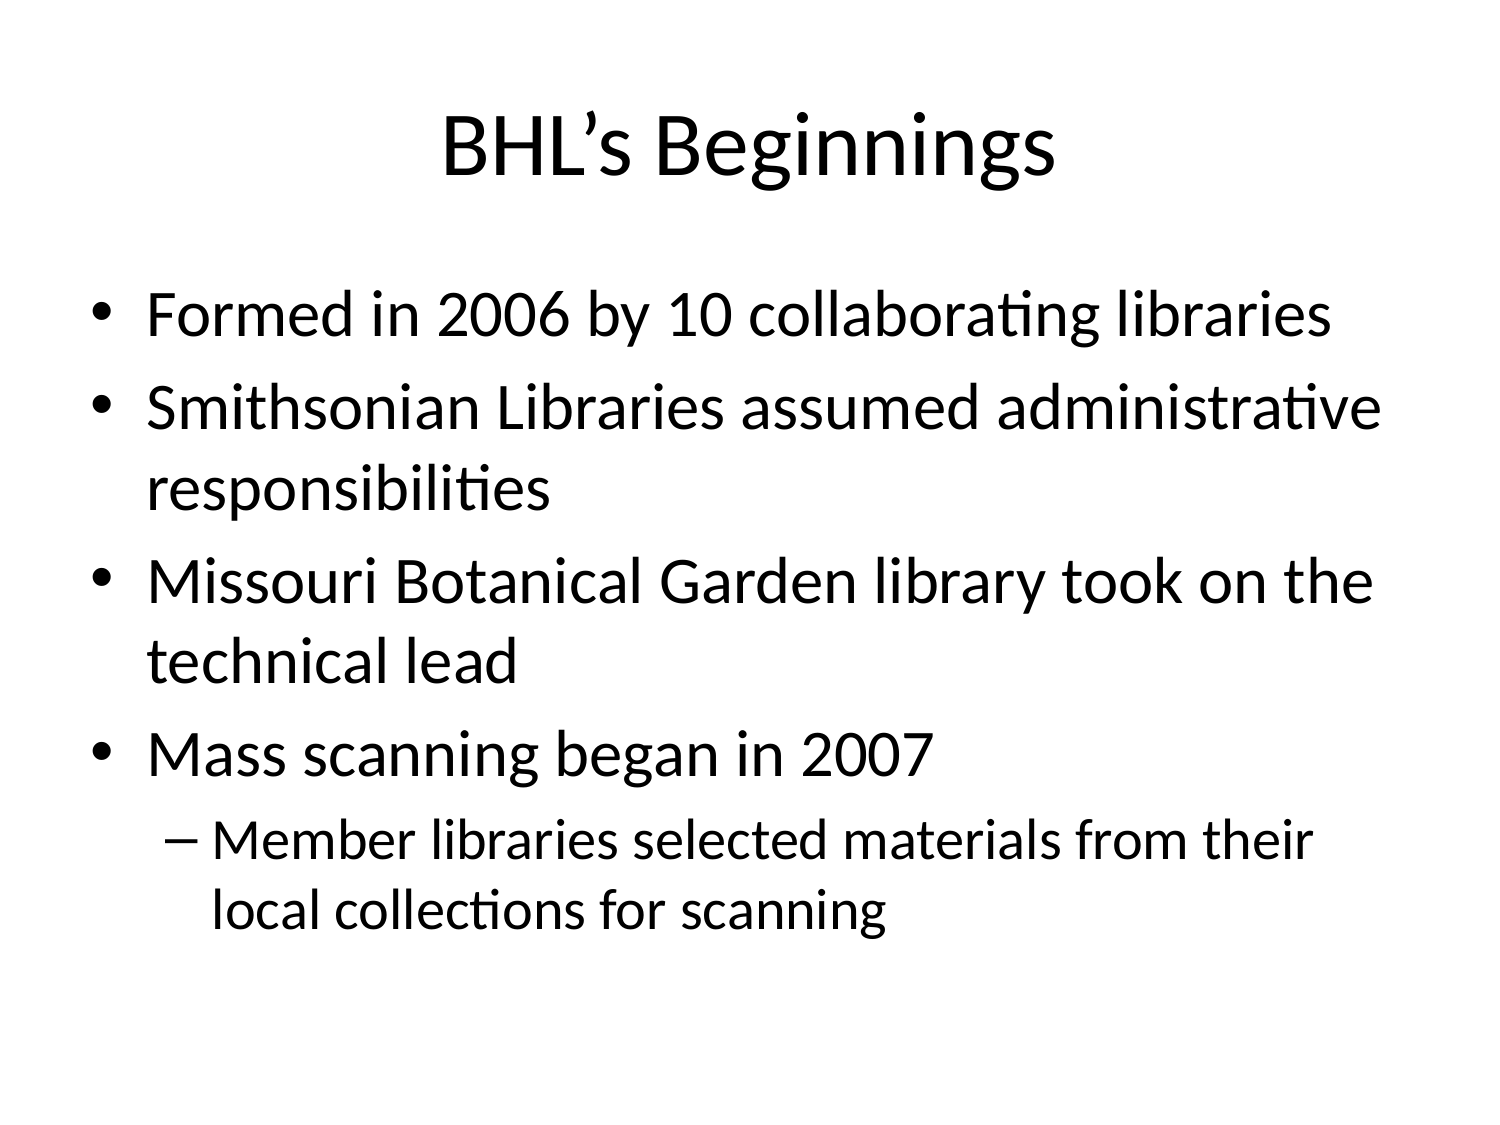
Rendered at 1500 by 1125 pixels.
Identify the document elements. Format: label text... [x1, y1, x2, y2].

title BHL’s Beginnings [75, 45, 1425, 233]
list Formed in 2006 by 10 collaborating libraries Smithsonian Libraries assumed administrative responsibilities Missouri Botanical Garden library took on the technical lead Mass scanning began in 2007 Member libraries selected materials from their local collections for scanning [75, 262, 1425, 1038]
